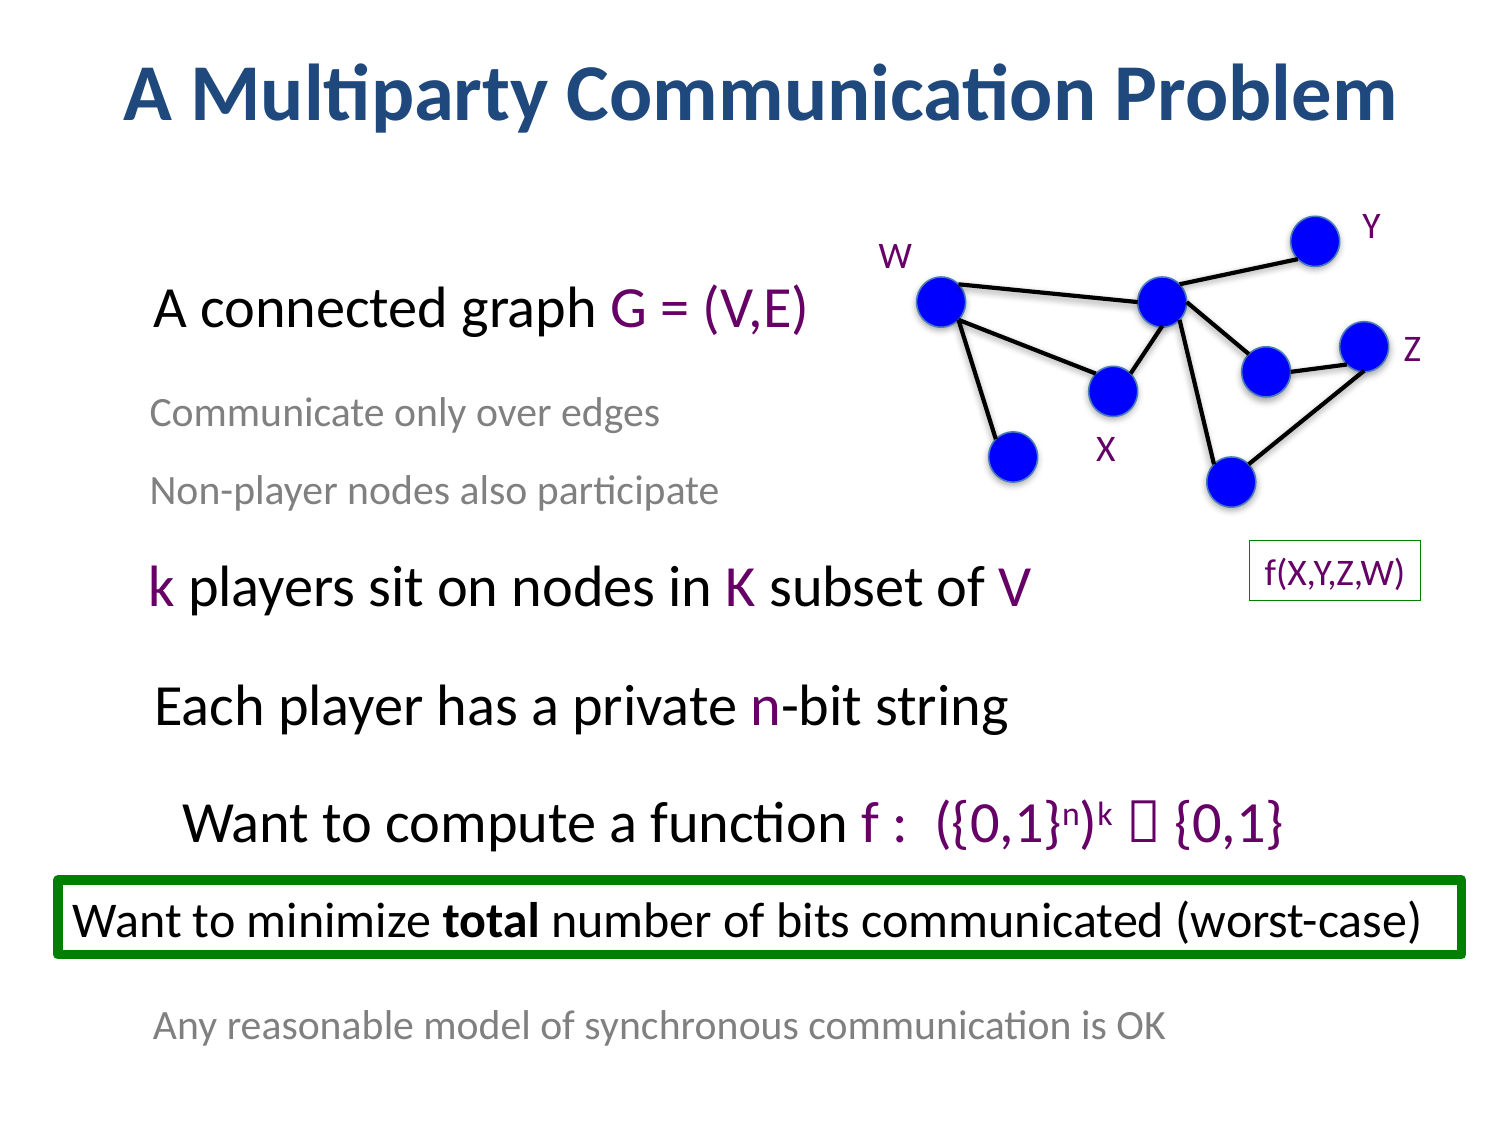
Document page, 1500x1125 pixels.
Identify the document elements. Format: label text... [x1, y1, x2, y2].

text_box Communicate only over edges [134, 377, 676, 442]
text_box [863, 193, 1437, 478]
text_box Non-player nodes also participate [134, 455, 735, 521]
title A Multiparty Communication Problem [86, 0, 1437, 182]
text_box Any reasonable model of synchronous communication is OK [138, 990, 1182, 1055]
text_box f(X,Y,Z,W) [1249, 540, 1421, 601]
text_box Want to minimize total number of bits communicated (worst-case) [57, 880, 1462, 955]
text_box k players sit on nodes in K subset of V [133, 540, 1057, 626]
text_box [1206, 487, 1257, 508]
text_box Want to compute a function f : ({0,1}n)k  {0,1} [167, 776, 1300, 862]
text_box Each player has a private n-bit string [139, 659, 1024, 744]
text_box A connected graph G = (V,E) [138, 261, 825, 347]
